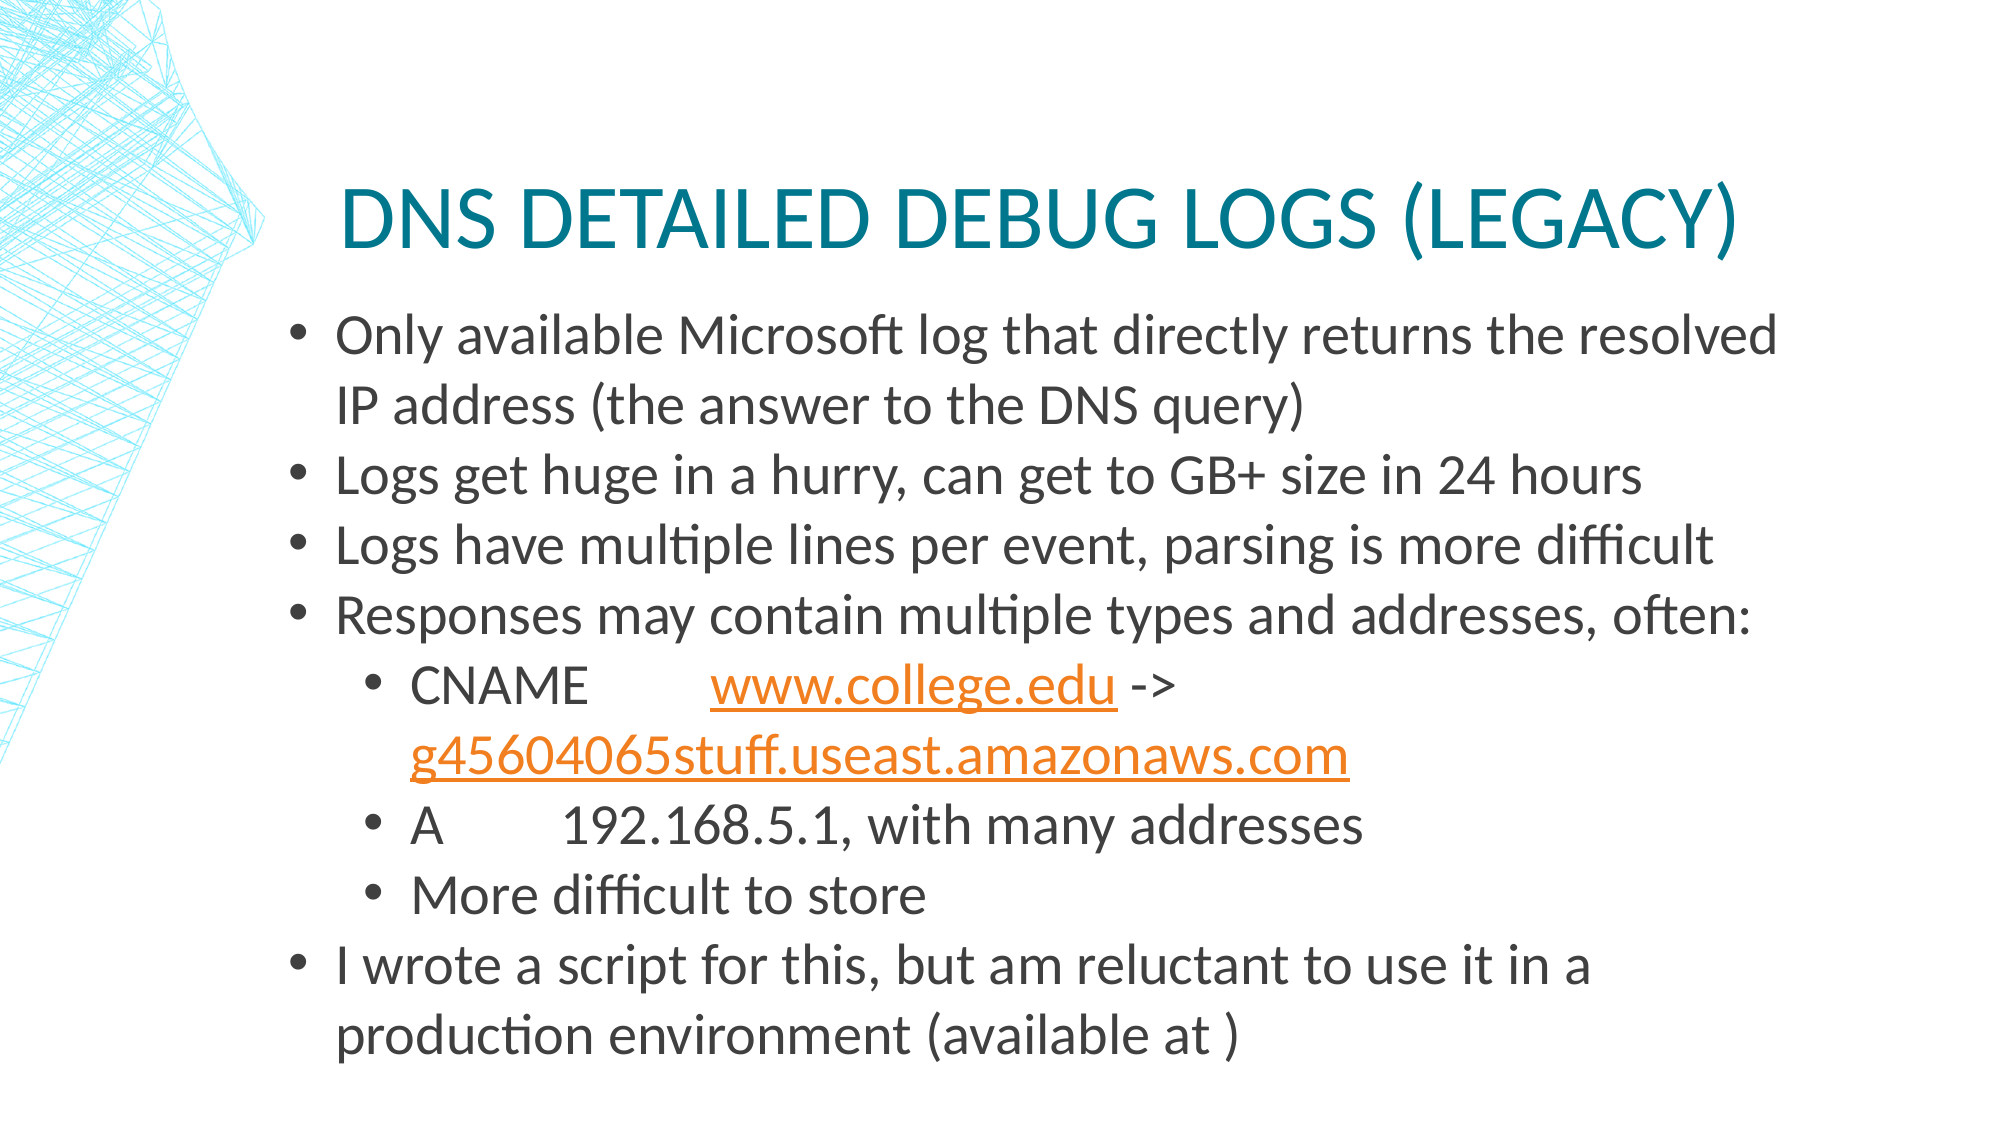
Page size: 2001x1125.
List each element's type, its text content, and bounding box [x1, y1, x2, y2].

title DNS Detailed Debug Logs (Legacy) [324, 62, 1863, 275]
picture [0, 0, 2001, 1125]
text_box Only available Microsoft log that directly returns the resolved IP address (the answer to the DNS query) Logs get huge in a hurry, can get to GB+ size in 24 hours Logs have multiple lines per event, parsing is more difficult Responses may contain multiple types and addresses, often: CNAME www.college.edu -> g45604065stuff.useast.amazonaws.com A 192.168.5.1, with many addresses More difficult to store I wrote a script for this, but am reluctant to use it in a production environment (available at ) [273, 289, 1838, 1074]
